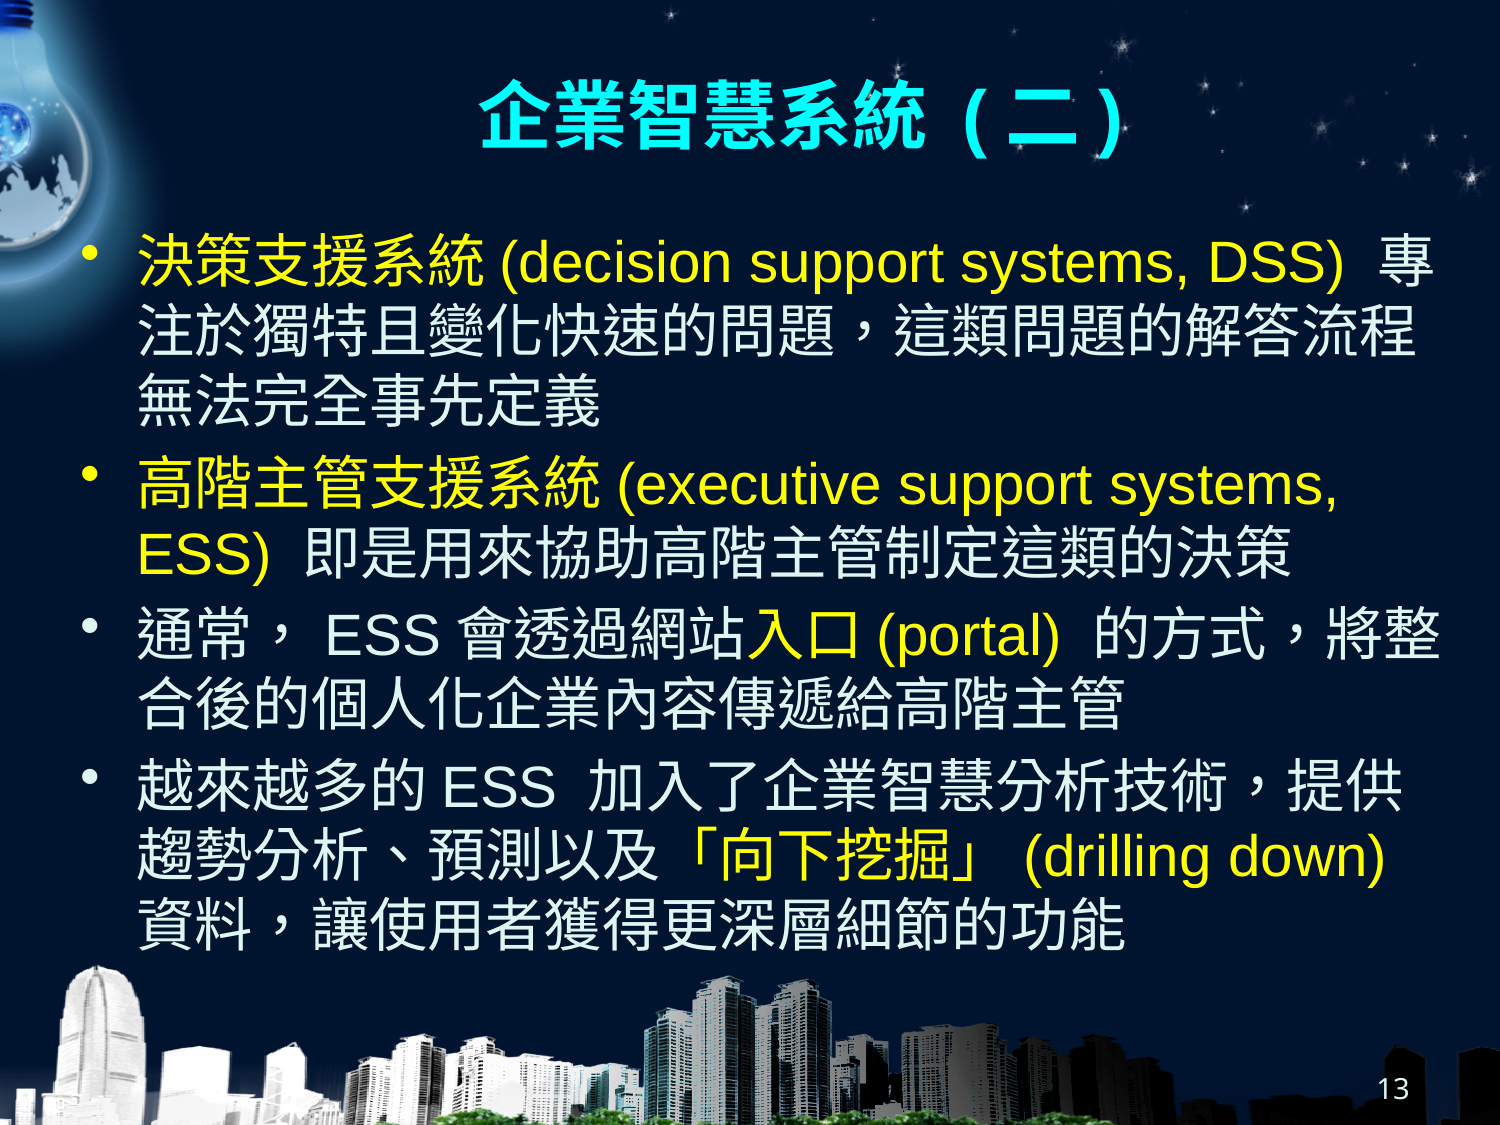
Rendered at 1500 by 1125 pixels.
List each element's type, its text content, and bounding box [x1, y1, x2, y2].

picture [656, 0, 1500, 223]
slide_number 13 [1074, 1062, 1426, 1125]
picture [0, 0, 182, 383]
list 決策支援系統(decision support systems, DSS) 專注於獨特且變化快速的問題，這類問題的解答流程無法完全事先定義 高階主管支援系統(executive support systems, ESS) 即是用來協助高階主管制定這類的決策 通常，ESS會透過網站入口(portal) 的方式，將整合後的個人化企業內容傳遞給高階主管 越來越多的ESS 加入了企業智慧分析技術，提供趨勢分析、預測以及「向下挖掘」(drilling down) 資料，讓使用者獲得更深層細節的功能 [64, 217, 1465, 981]
title 企業智慧系統 (二) [135, 19, 1465, 209]
picture [0, 964, 1500, 1125]
